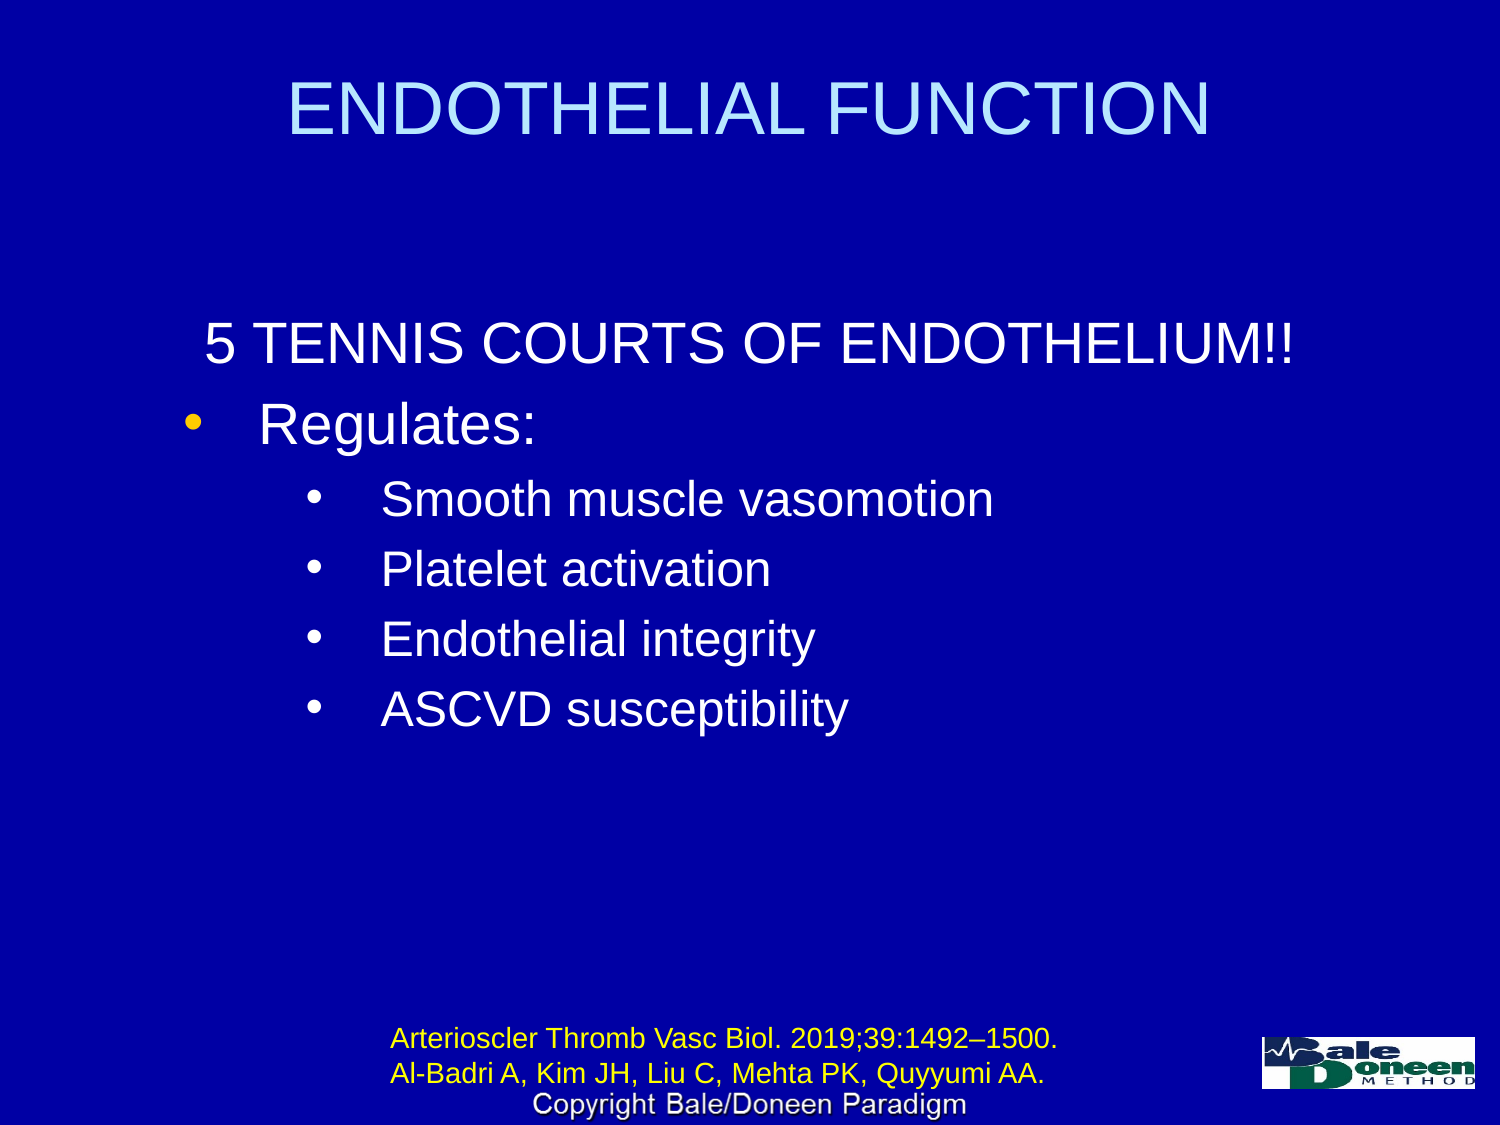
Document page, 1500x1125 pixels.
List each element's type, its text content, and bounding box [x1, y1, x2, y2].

subtitle 5 TENNIS COURTS OF ENDOTHELIUM!! Regulates: Smooth muscle vasomotion Platelet activation Endothelial integrity ASCVD susceptibility [168, 297, 1332, 828]
footer [374, 1001, 1126, 1105]
picture [512, 1049, 988, 1125]
title ENDOTHELIAL FUNCTION [112, 20, 1388, 188]
text_box Arterioscler Thromb Vasc Biol. 2019;39:1492–1500. Al-Badri A, Kim JH, Liu C, Mehta PK, Quyyumi AA. [374, 1025, 1125, 1125]
picture [1262, 1037, 1476, 1090]
